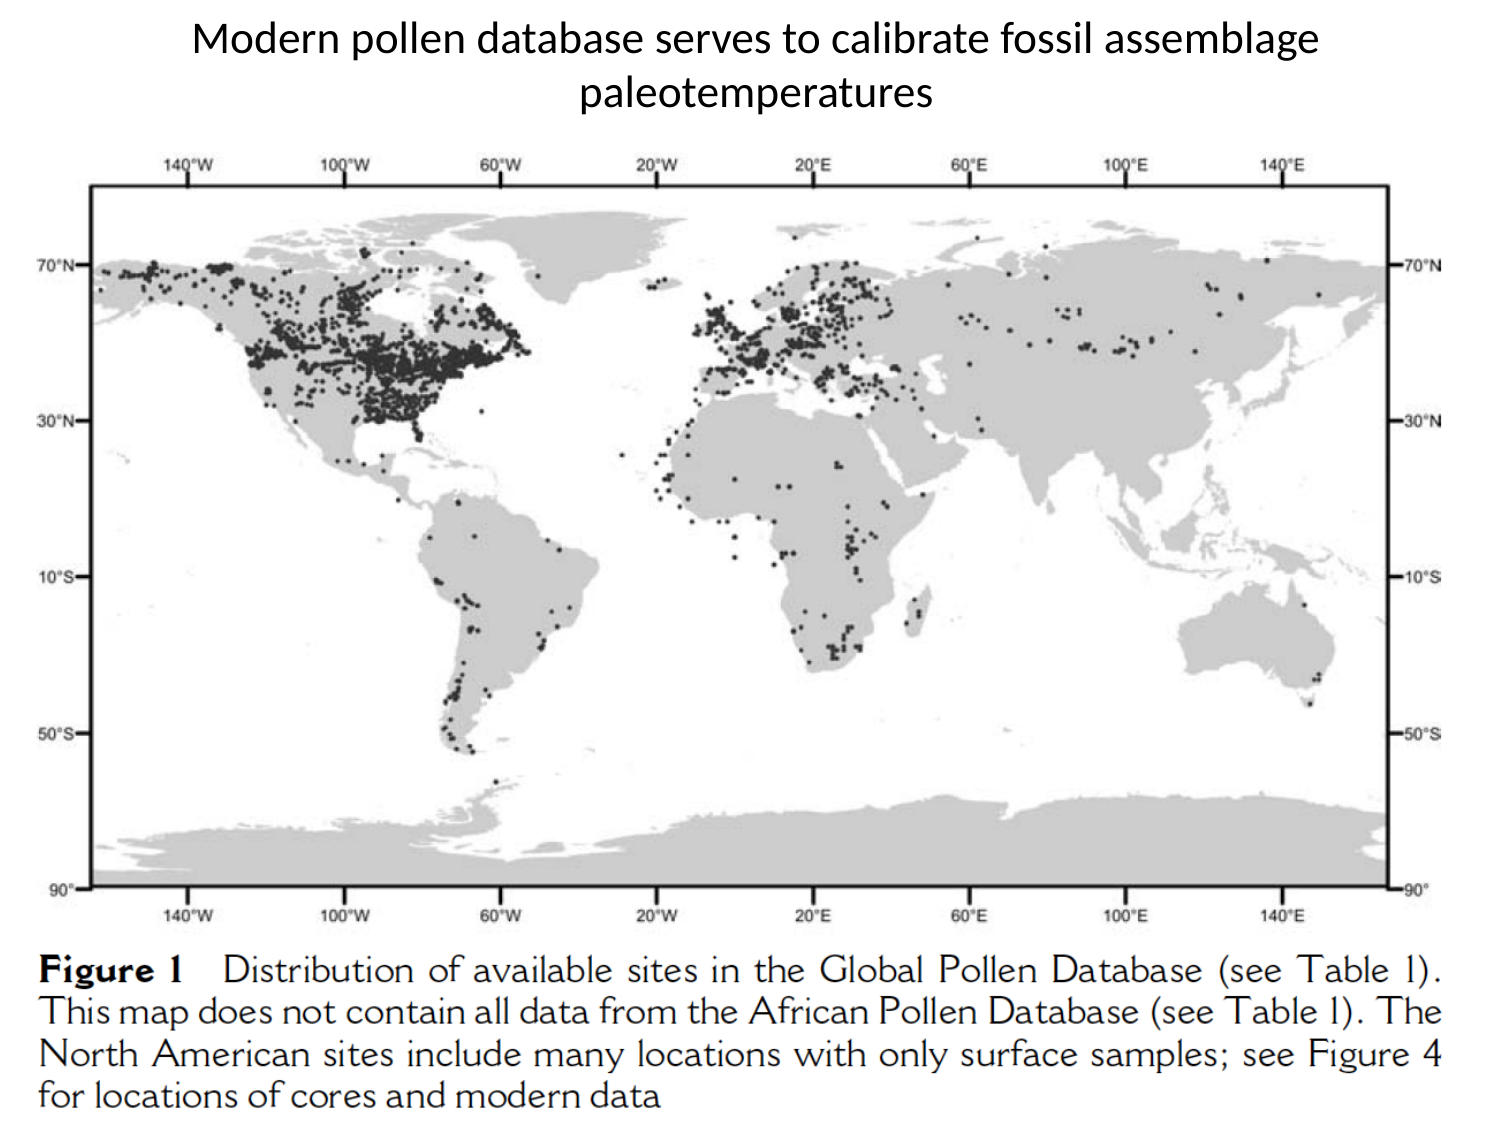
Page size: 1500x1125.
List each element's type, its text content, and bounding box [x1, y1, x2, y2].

picture [24, 149, 1463, 1125]
title Modern pollen database serves to calibrate fossil assemblage paleotemperatures [112, 0, 1400, 125]
